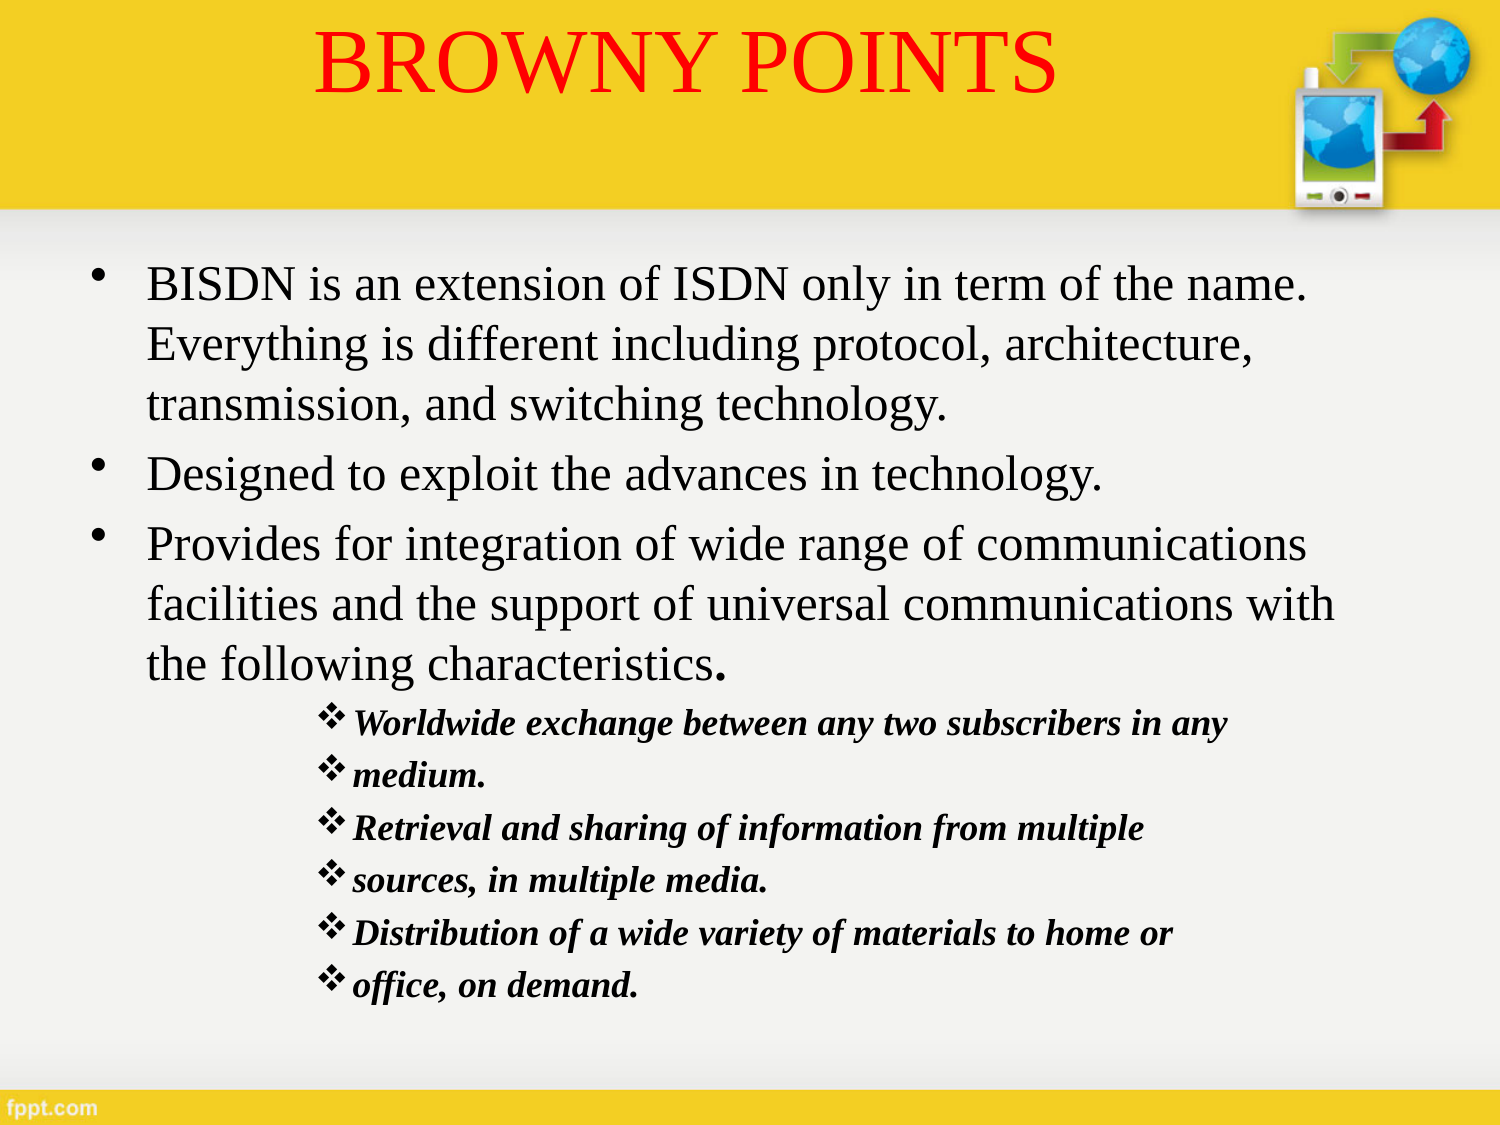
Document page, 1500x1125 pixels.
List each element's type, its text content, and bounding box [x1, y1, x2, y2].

list BISDN is an extension of ISDN only in term of the name. Everything is different including protocol, architecture, transmission, and switching technology. Designed to exploit the advances in technology. Provides for integration of wide range of communications facilities and the support of universal communications with the following characteristics. Worldwide exchange between any two subscribers in any medium. Retrieval and sharing of information from multiple sources, in multiple media. Distribution of a wide variety of materials to home or office, on demand. [75, 243, 1425, 1100]
title BROWNY POINTS [50, 0, 1325, 150]
picture [0, 0, 1500, 1125]
